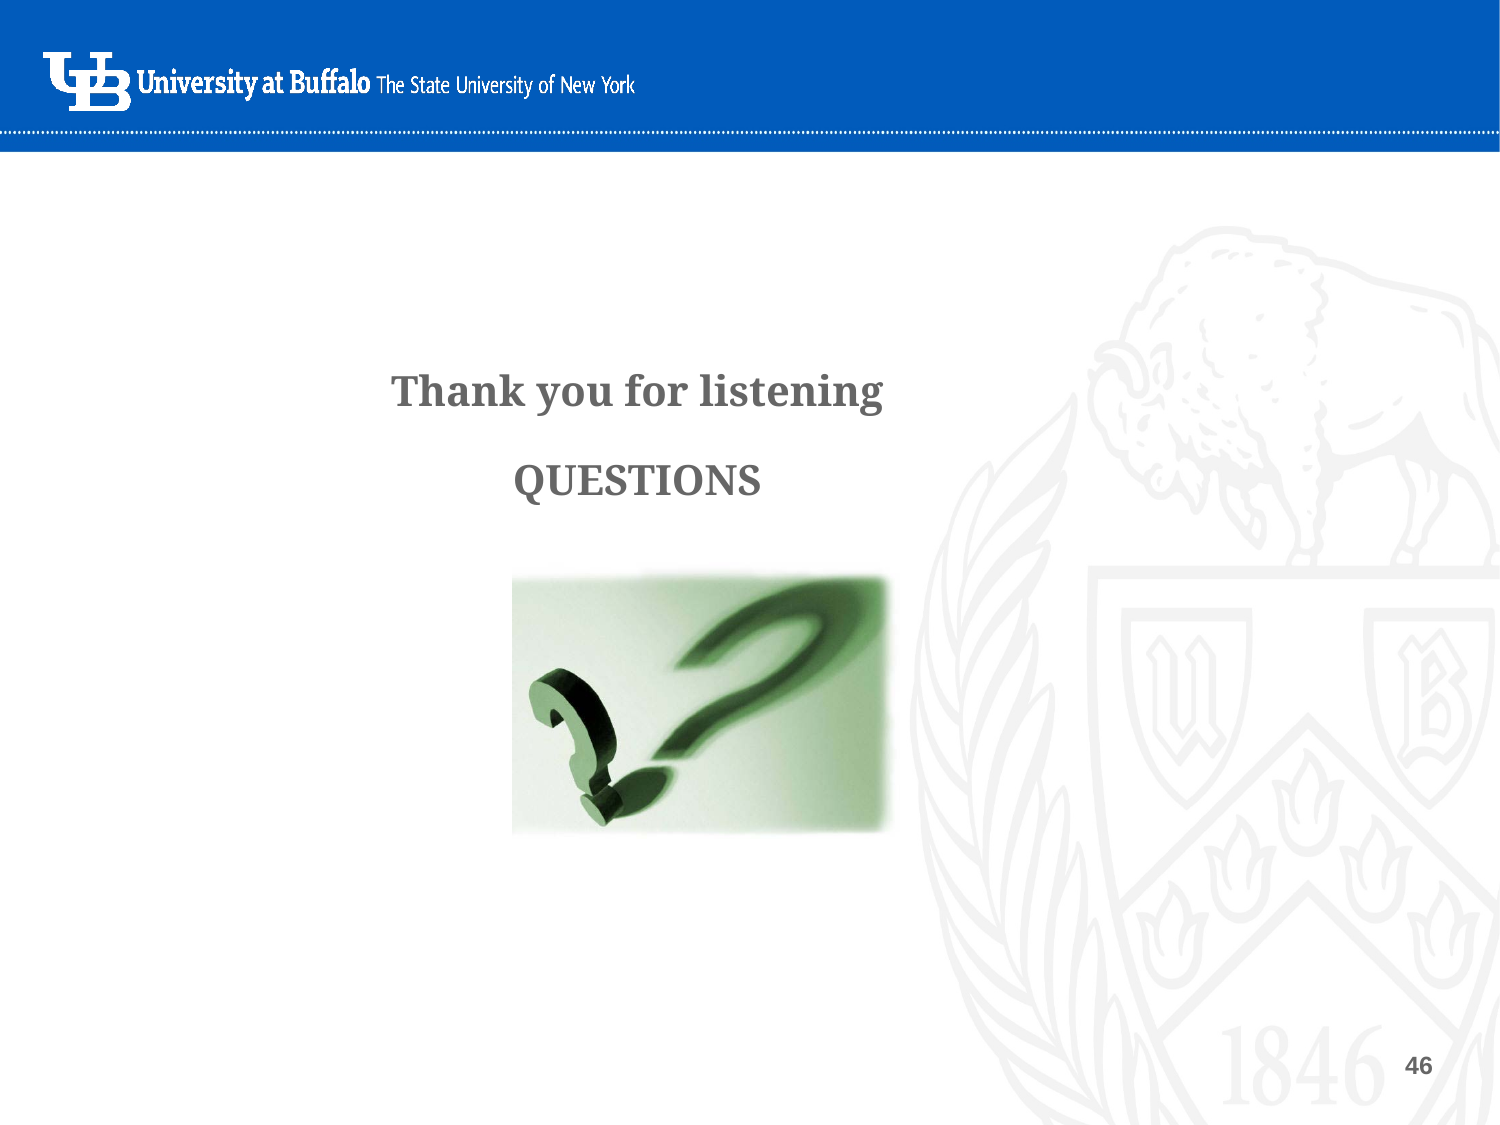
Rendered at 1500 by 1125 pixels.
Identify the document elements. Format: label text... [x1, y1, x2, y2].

title Thank you for listening QUESTIONS [50, 362, 1225, 513]
picture [0, 0, 1500, 1125]
